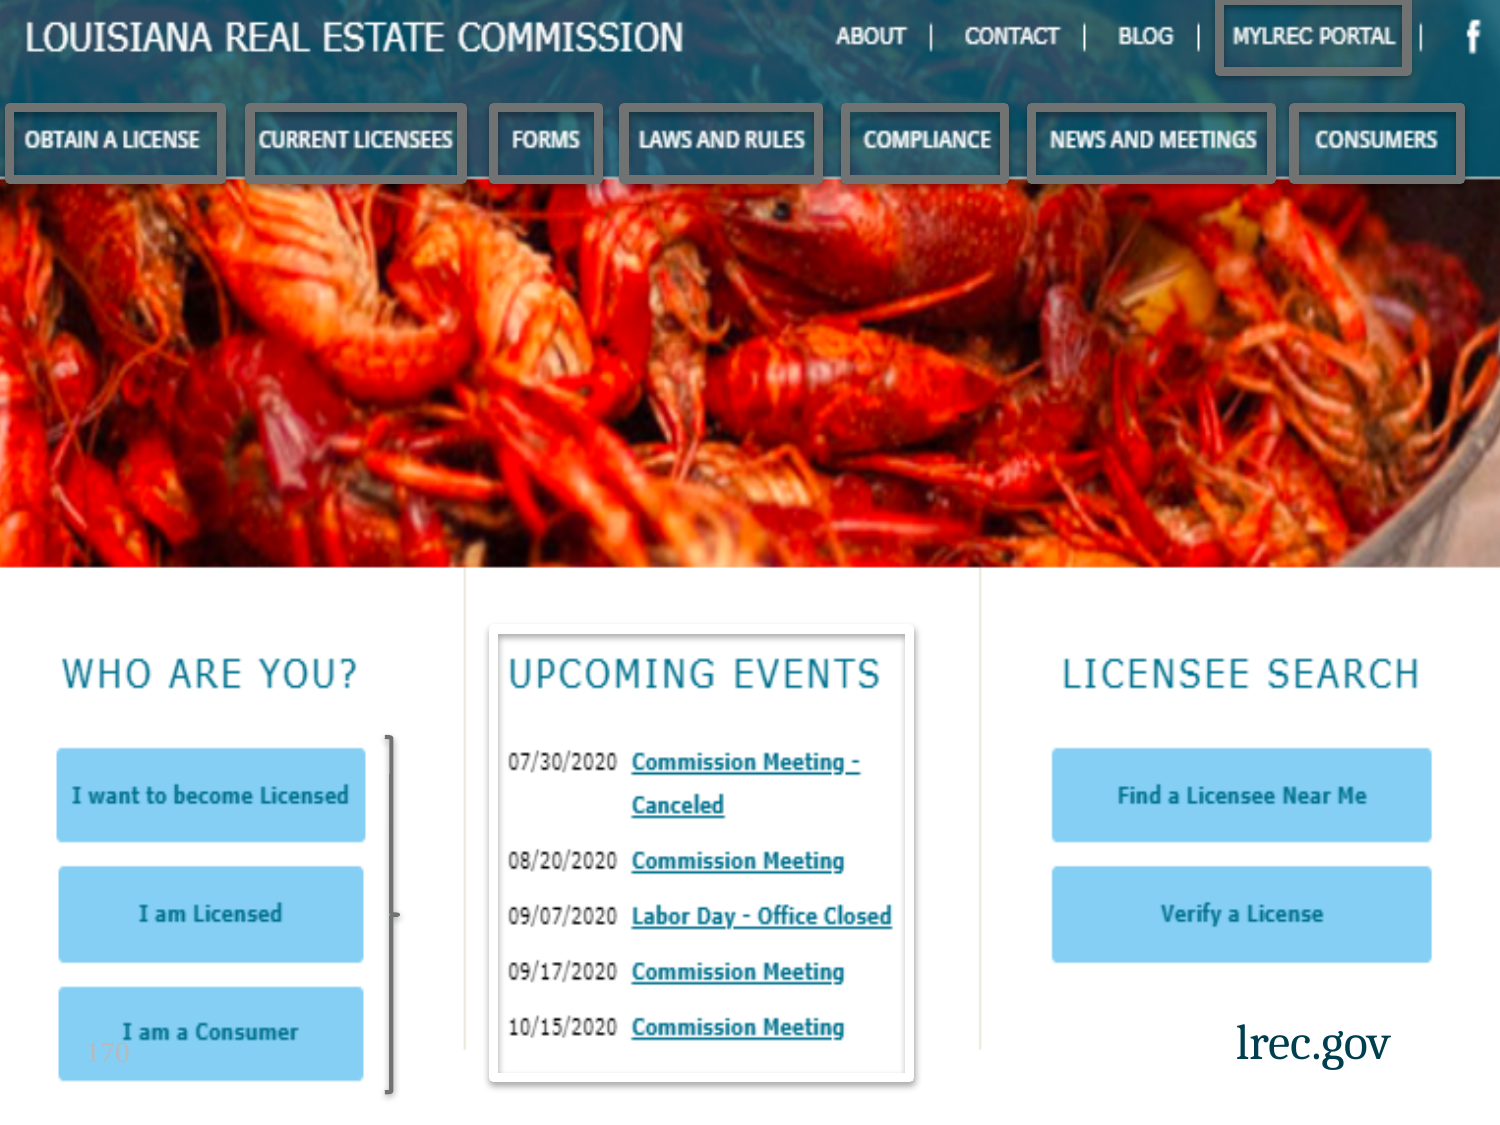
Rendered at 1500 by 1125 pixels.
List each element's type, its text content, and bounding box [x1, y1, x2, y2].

text_box lrec.gov [1139, 1001, 1488, 1077]
picture [0, 0, 1500, 1125]
text_box [249, 107, 463, 180]
text_box [9, 107, 222, 180]
text_box [1219, 0, 1408, 72]
text_box [493, 107, 599, 180]
text_box [1031, 107, 1272, 180]
text_box [623, 107, 820, 180]
slide_number 170 [70, 1020, 409, 1081]
text_box [845, 107, 1005, 180]
text_box [493, 628, 910, 1078]
text_box [384, 1081, 394, 1095]
text_box [1293, 107, 1462, 180]
text_box [384, 734, 400, 1020]
